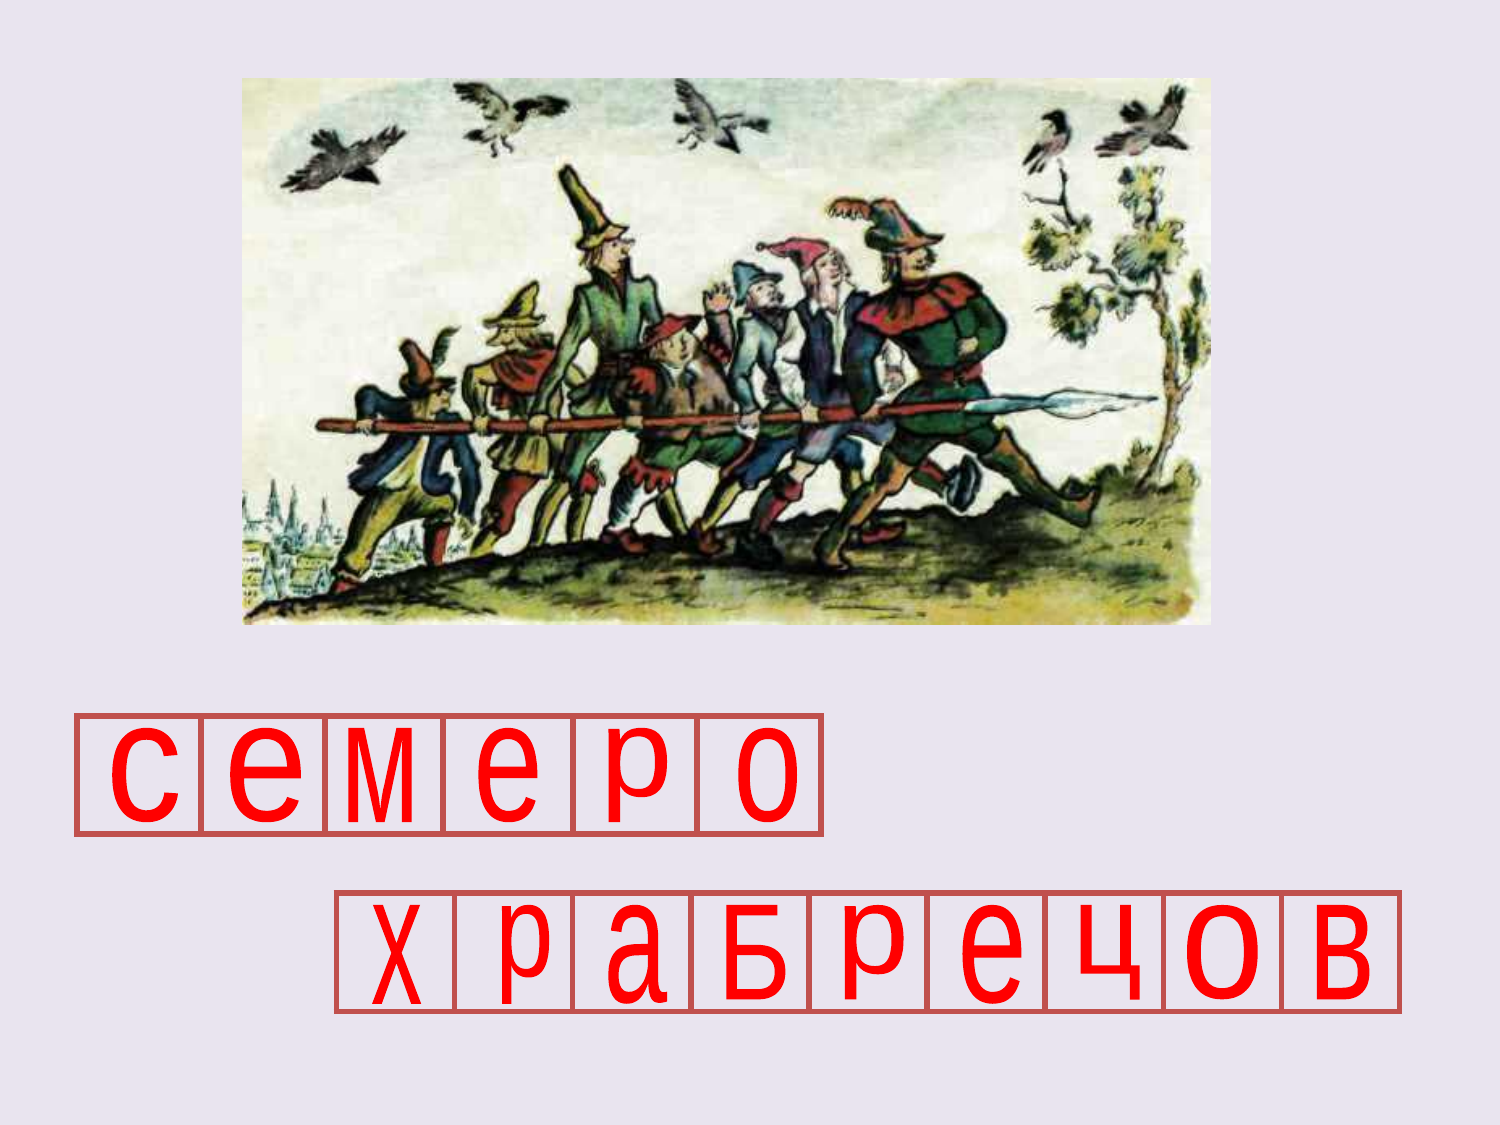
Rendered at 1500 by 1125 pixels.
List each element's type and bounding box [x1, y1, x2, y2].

table_header [575, 896, 688, 1009]
table_header [694, 896, 806, 1009]
table_header [576, 719, 694, 831]
picture [241, 77, 1212, 626]
table_header [930, 896, 1042, 1009]
table_header [1284, 896, 1397, 1009]
table_header [812, 896, 924, 1009]
table_header [446, 719, 570, 831]
table_header [1048, 896, 1161, 1009]
table_header [339, 896, 452, 1009]
table_header [80, 719, 198, 831]
table_header [457, 896, 570, 1009]
table_header [328, 719, 440, 831]
table_header [1166, 896, 1279, 1009]
table_header [700, 719, 818, 831]
table_header [204, 719, 322, 831]
